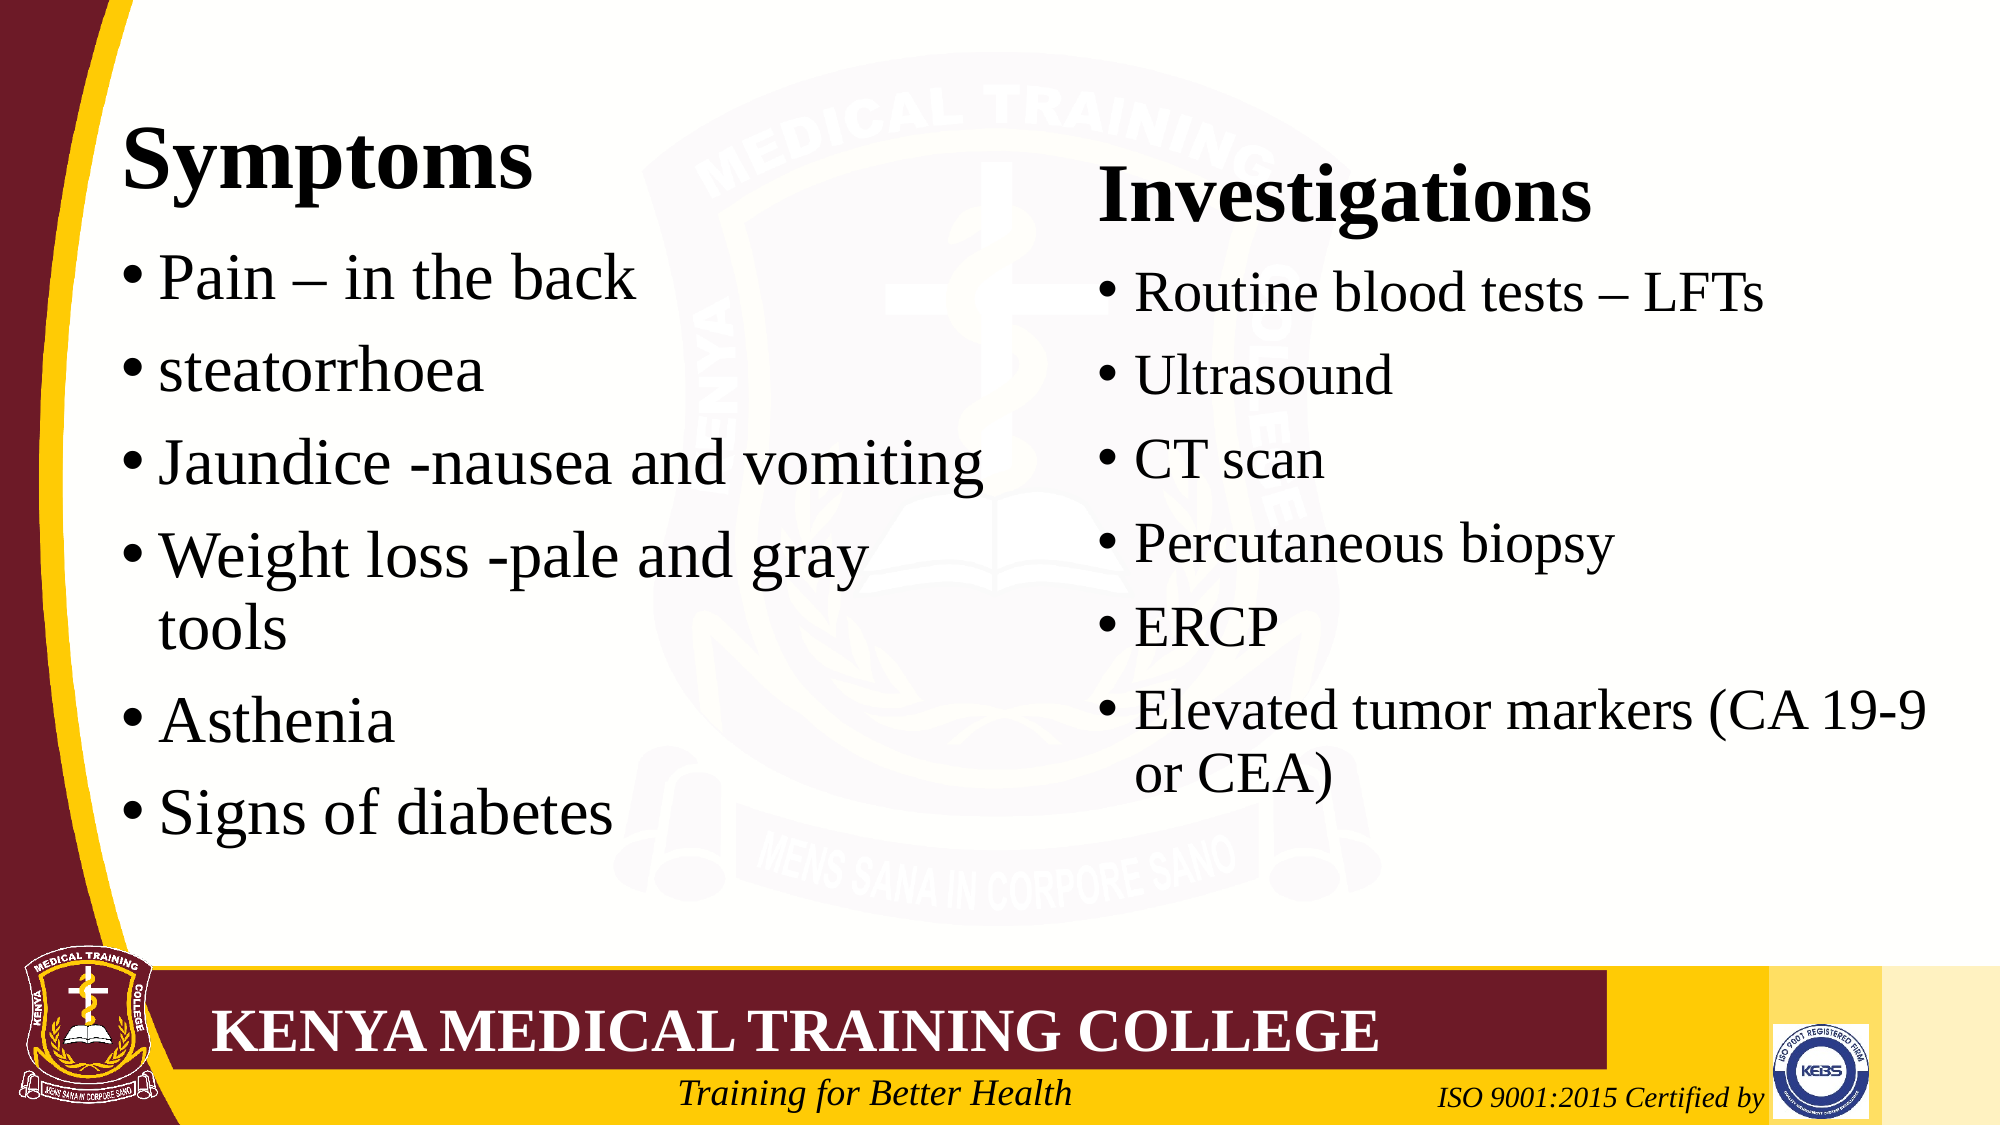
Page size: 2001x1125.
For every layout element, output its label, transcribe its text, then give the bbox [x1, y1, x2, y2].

list Pain – in the back steatorrhoea Jaundice -nausea and vomiting Weight loss -pale and gray tools Asthenia Signs of diabetes [106, 234, 1002, 1069]
picture [0, 0, 2000, 1125]
list Investigations Routine blood tests – LFTs Ultrasound CT scan Percutaneous biopsy ERCP Elevated tumor markers (CA 19-9 or CEA) [1082, 142, 1967, 1048]
title Symptoms [106, 84, 1907, 235]
